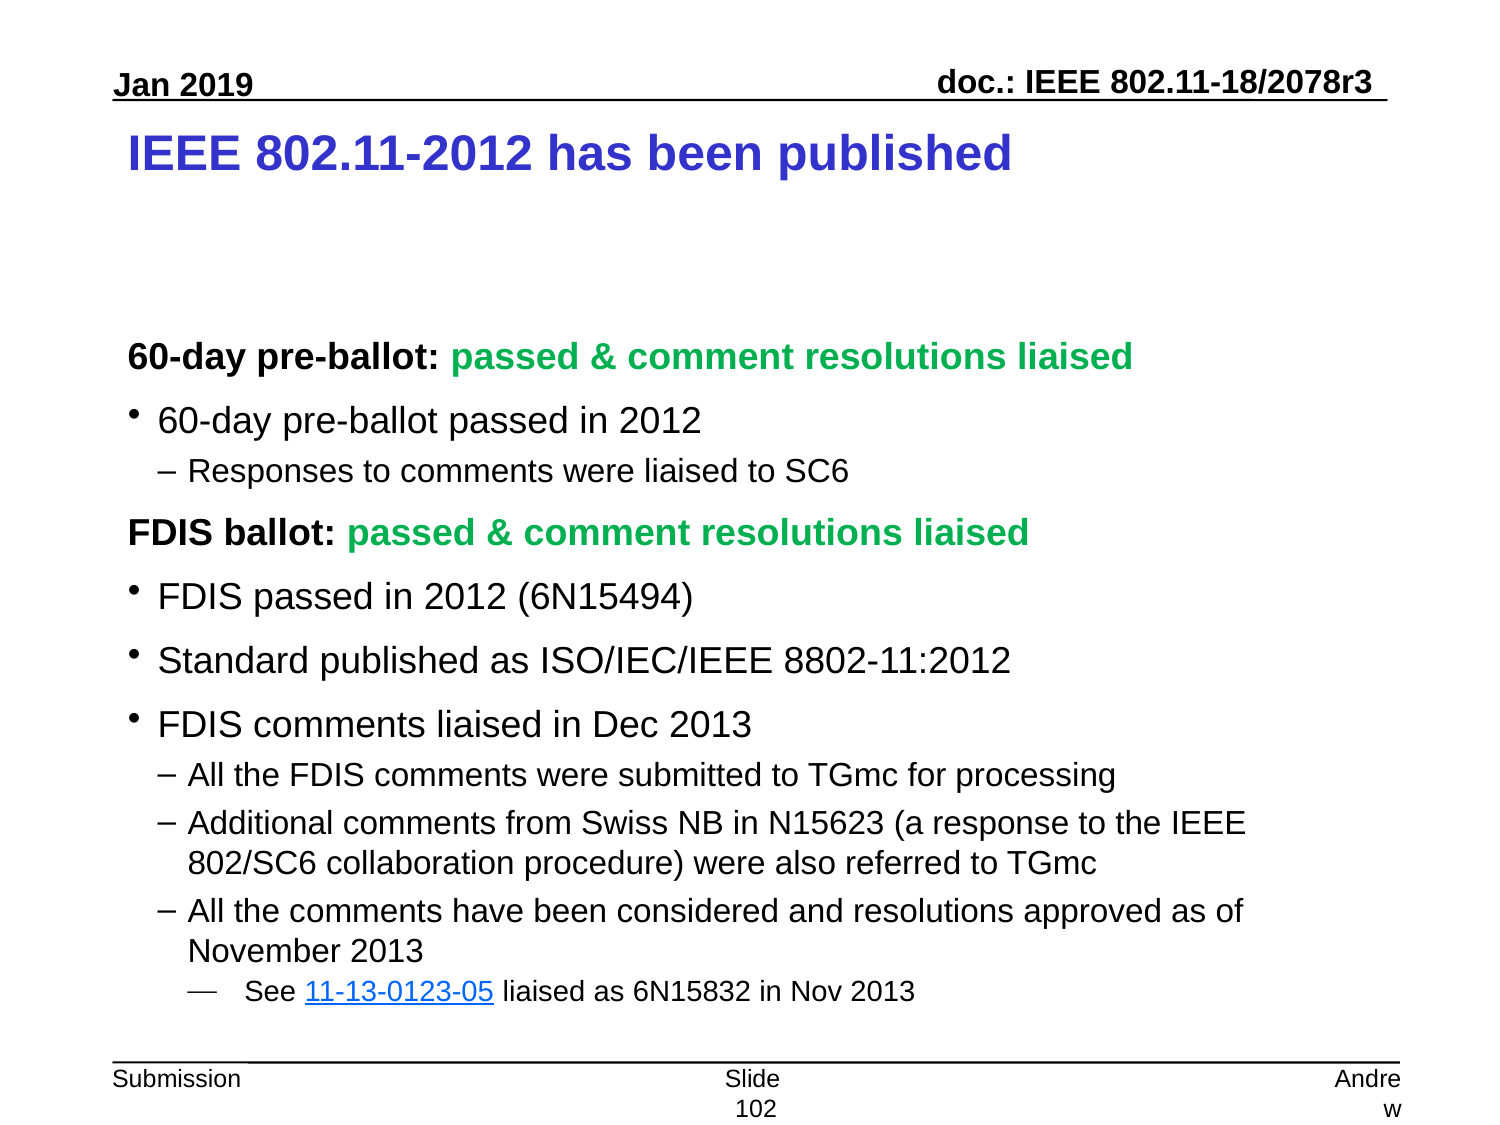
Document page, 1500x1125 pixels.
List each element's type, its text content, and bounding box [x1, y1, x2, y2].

footer Andrew Myles, Cisco [1320, 1061, 1402, 1093]
slide_number Slide 102 [709, 1061, 803, 1093]
title IEEE 802.11-2012 has been published [112, 112, 1388, 288]
list 60-day pre-ballot: passed & comment resolutions liaised 60-day pre-ballot passed in 2012 Responses to comments were liaised to SC6 FDIS ballot: passed & comment resolutions liaised FDIS passed in 2012 (6N15494) Standard published as ISO/IEC/IEEE 8802-11:2012 FDIS comments liaised in Dec 2013 All the FDIS comments were submitted to TGmc for processing Additional comments from Swiss NB in N15623 (a response to the IEEE 802/SC6 collaboration procedure) were also referred to TGmc All the comments have been considered and resolutions approved as of November 2013 See 11-13-0123-05 liaised as 6N15832 in Nov 2013 [112, 324, 1388, 1000]
